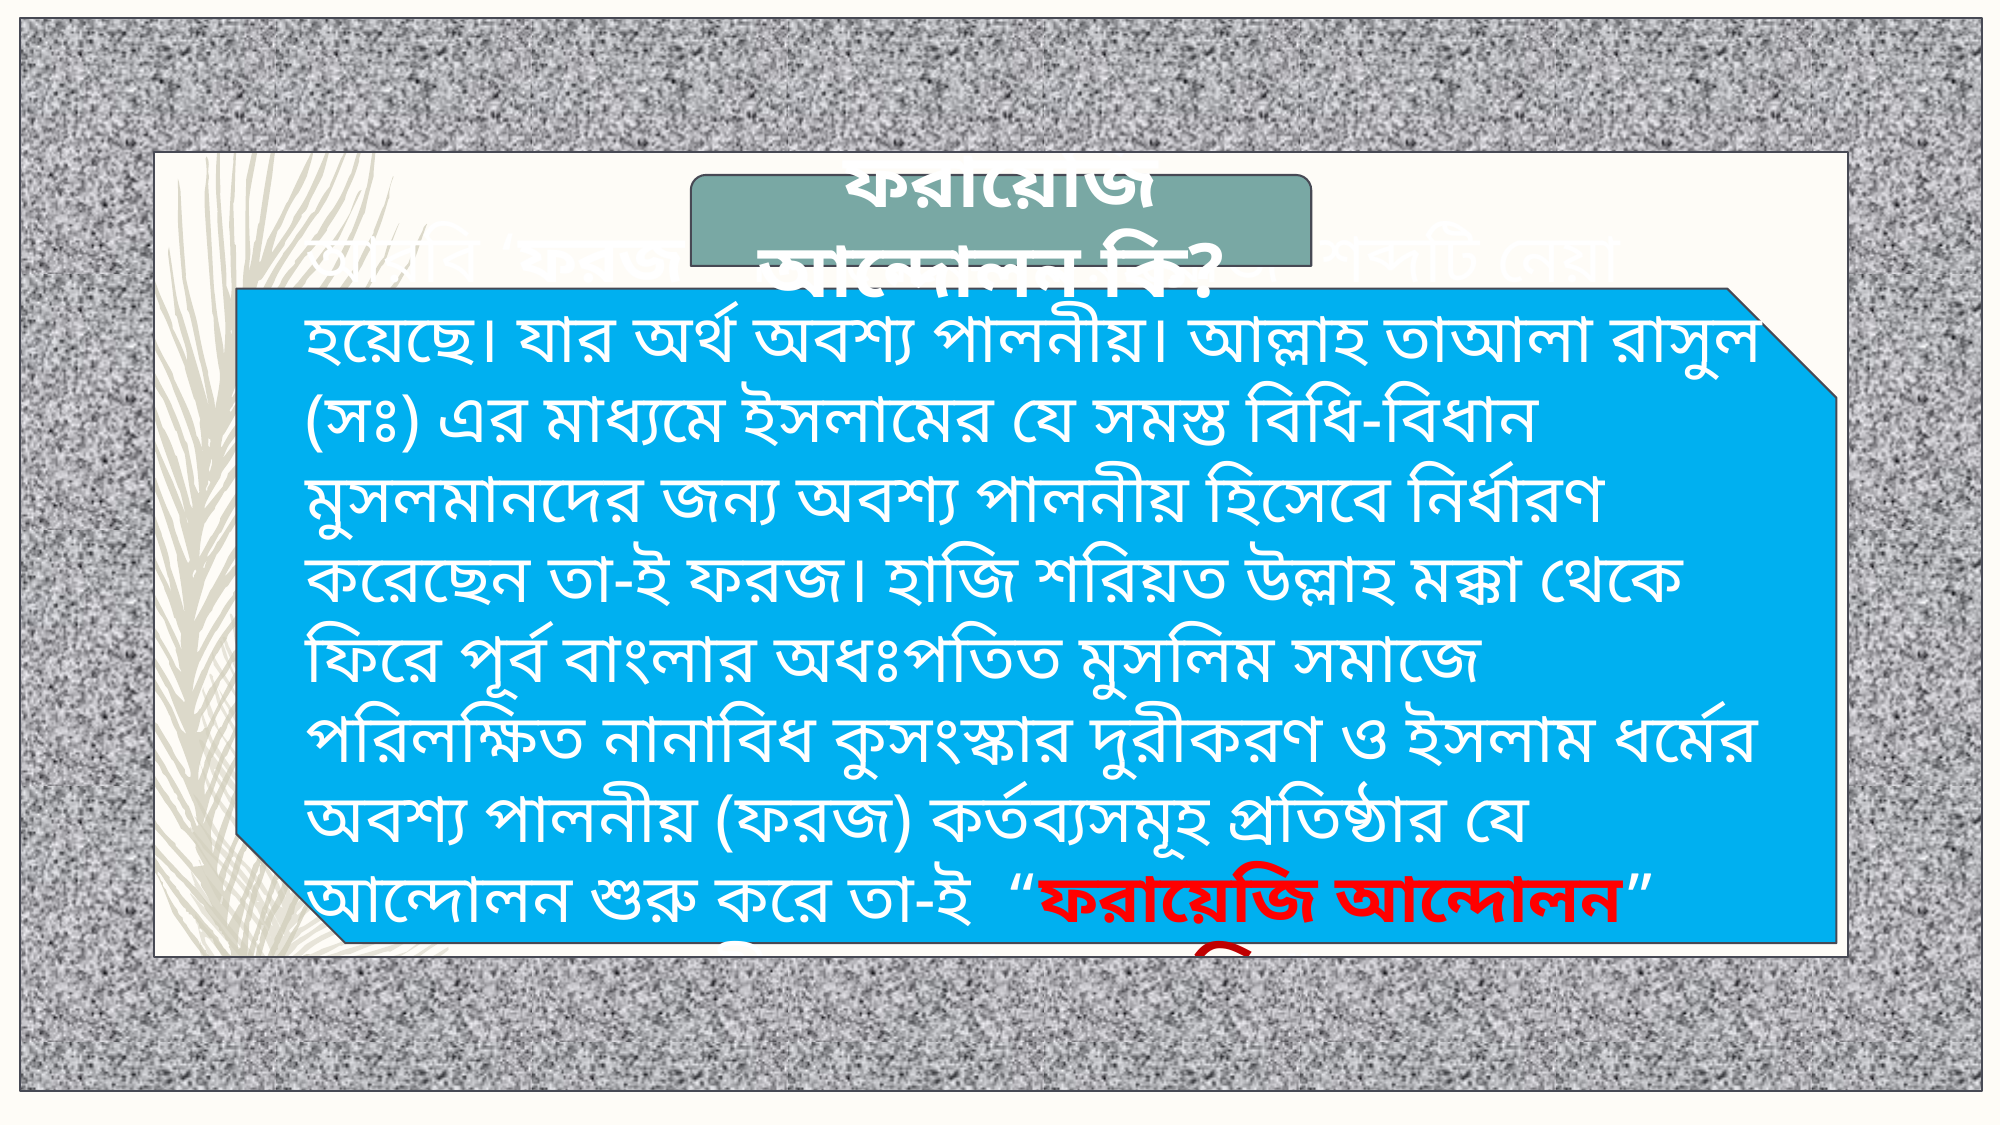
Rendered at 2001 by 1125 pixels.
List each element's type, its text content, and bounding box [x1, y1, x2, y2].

text_box ফরায়েজি আন্দোলন কি? [689, 173, 1313, 267]
text_box আরবি ‘ফরজ’ শব্দ থেকে ‘ফরায়েজি’ শব্দটি নেয়া হয়েছে। যার অর্থ অবশ্য পালনীয়। আল্লাহ তাআলা রাসুল (সঃ) এর মাধ্যমে ইসলামের যে সমস্ত বিধি-বিধান মুসলমানদের জন্য অবশ্য পালনীয় হিসেবে নির্ধারণ করেছেন তা-ই ফরজ। হাজি শরিয়ত উল্লাহ মক্কা থেকে ফিরে পূর্ব বাংলার অধঃপতিত মুসলিম সমাজে পরিলক্ষিত নানাবিধ কুসংস্কার দুরীকরণ ও ইসলাম ধর্মের অবশ্য পালনীয় (ফরজ) কর্তব্যসমূহ প্রতিষ্ঠার যে আন্দোলন শুরু করে তা-ই “ফরায়েজি আন্দোলন” এবং এর অনুসারীদেরকে “ফরায়েজি” বলা হয় । [235, 287, 1838, 945]
text_box [19, 17, 1983, 1092]
